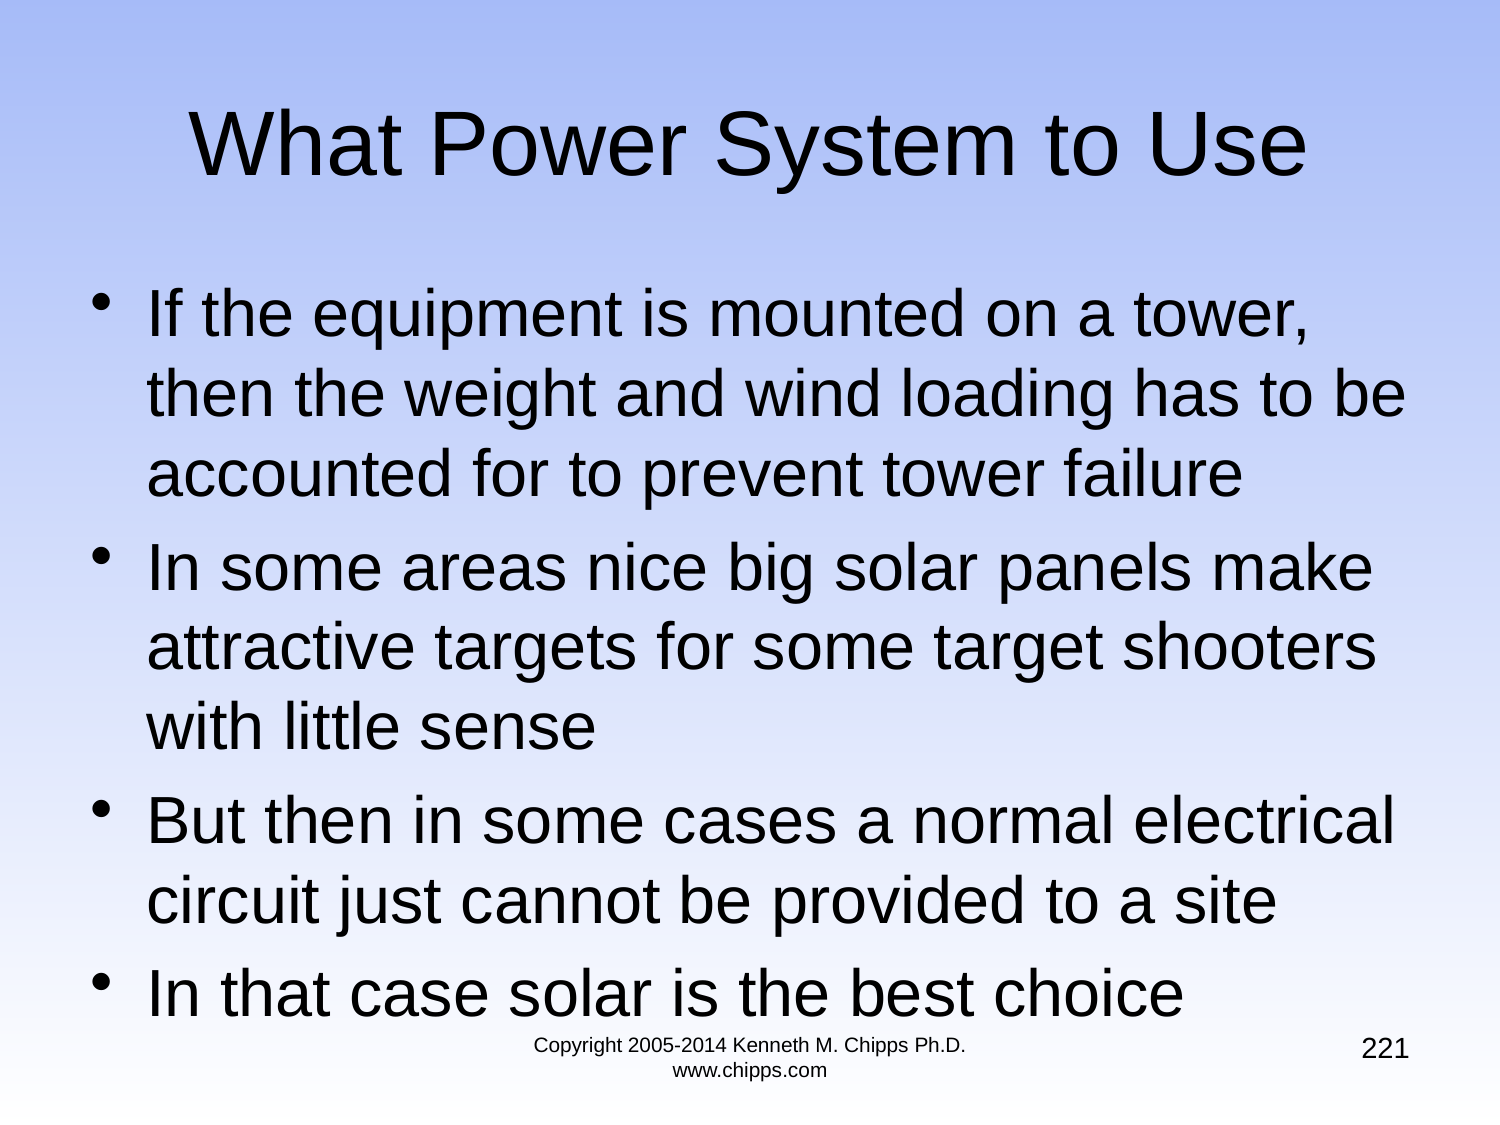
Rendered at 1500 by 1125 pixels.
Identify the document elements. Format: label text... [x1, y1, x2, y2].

title What Power System to Use [75, 45, 1425, 233]
slide_number 221 [1074, 1021, 1426, 1101]
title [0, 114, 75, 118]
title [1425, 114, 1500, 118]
footer Copyright 2005-2014 Kenneth M. Chipps Ph.D. www.chipps.com [449, 1024, 1051, 1103]
list If the equipment is mounted on a tower, then the weight and wind loading has to be accounted for to prevent tower failure In some areas nice big solar panels make attractive targets for some target shooters with little sense But then in some cases a normal electrical circuit just cannot be provided to a site In that case solar is the best choice [75, 262, 1425, 1005]
